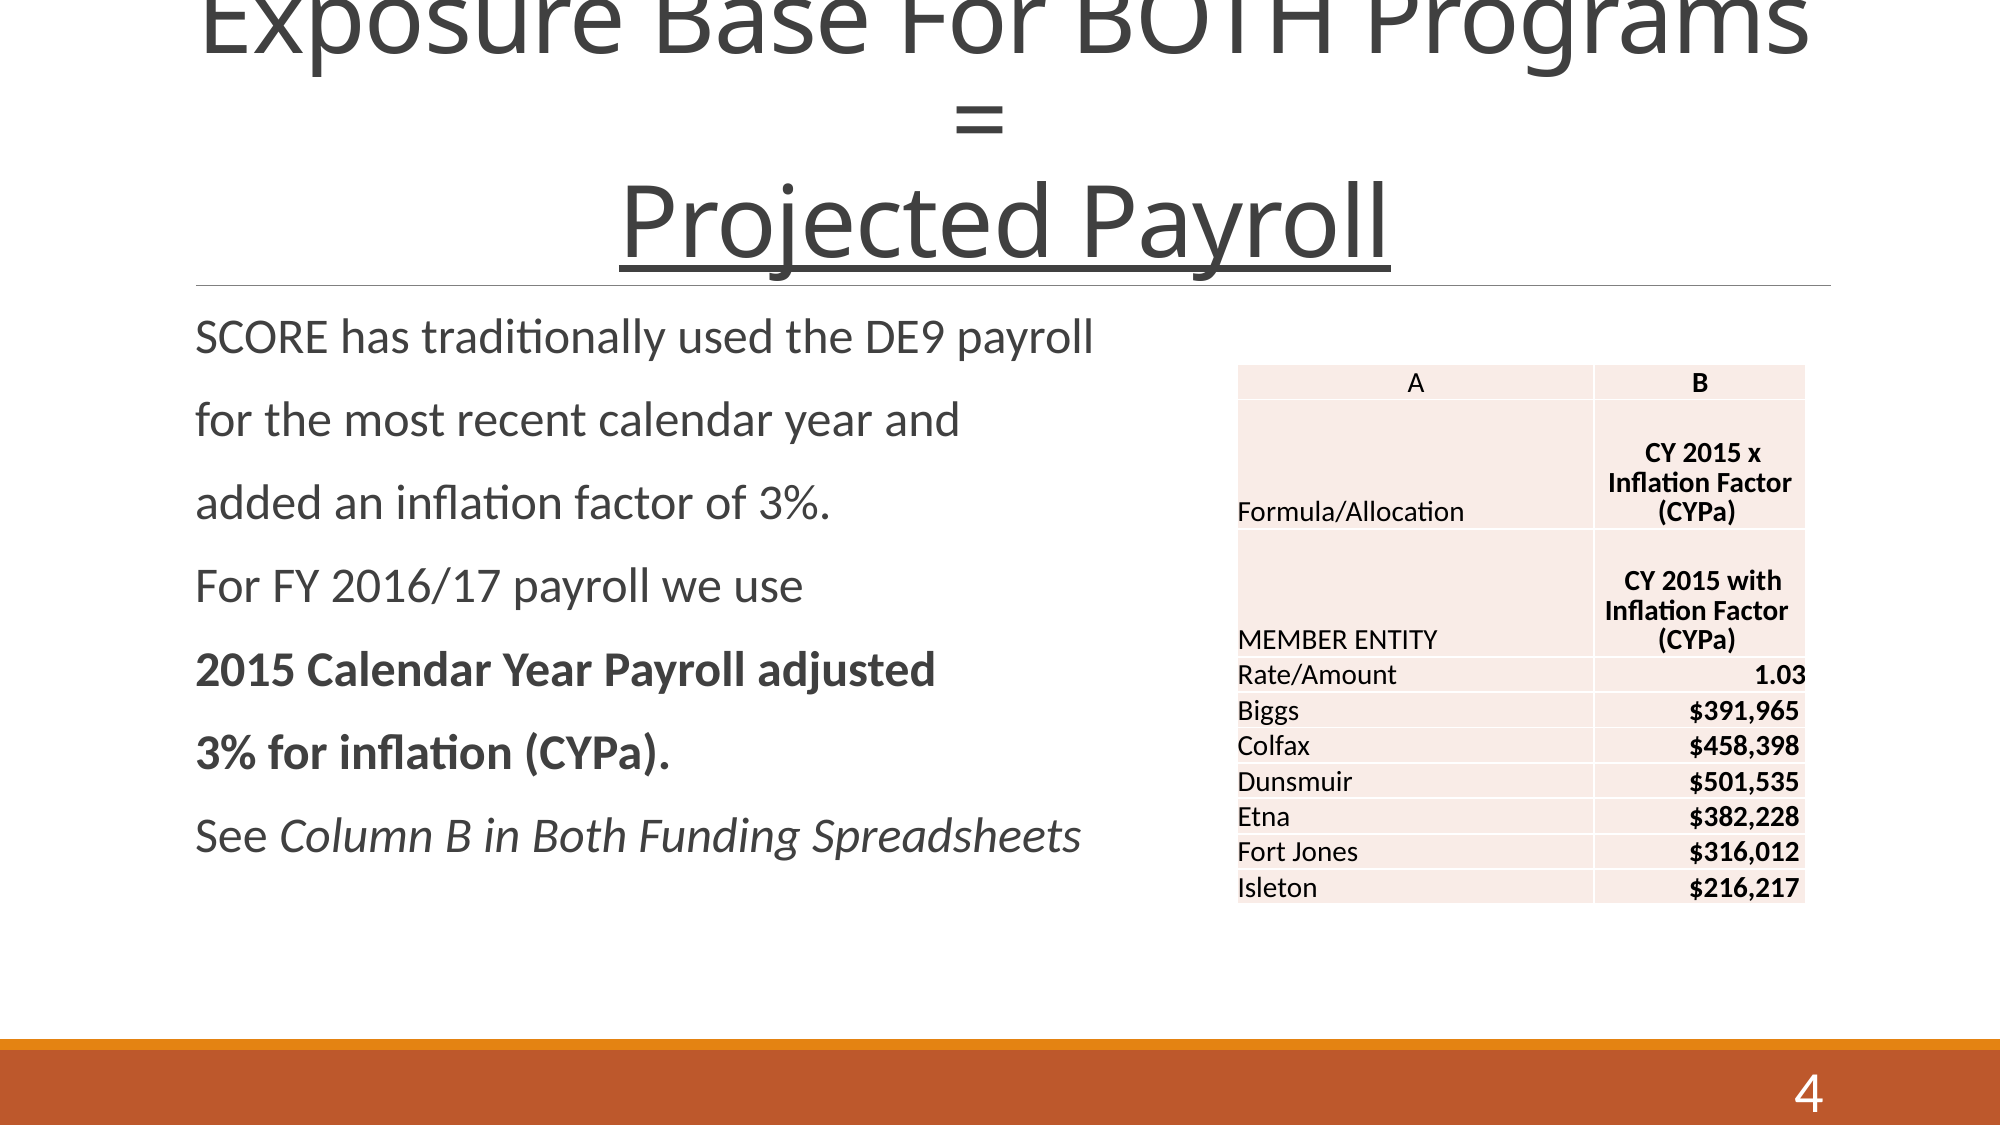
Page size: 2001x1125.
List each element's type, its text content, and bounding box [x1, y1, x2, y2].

table_header B [1595, 365, 1805, 399]
table_cell Colfax [1238, 728, 1593, 762]
slide_number 4 [1624, 1059, 1840, 1120]
title Exposure Base For BOTH Programs = Projected Payroll [180, 47, 1830, 285]
table_cell $382,228 [1595, 799, 1805, 833]
table_cell Isleton [1238, 870, 1593, 903]
table_cell Fort Jones [1238, 835, 1593, 868]
table_cell $501,535 [1595, 764, 1805, 797]
table_cell CY 2015 x Inflation Factor (CYPa) [1595, 400, 1805, 528]
table_header A [1238, 365, 1593, 399]
table_cell Biggs [1238, 693, 1593, 727]
table_cell $316,012 [1595, 835, 1805, 868]
table_cell Formula/Allocation [1238, 400, 1593, 528]
table_cell $458,398 [1595, 728, 1805, 762]
table_cell $216,217 [1595, 870, 1805, 903]
list SCORE has traditionally used the DE9 payroll for the most recent calendar year and added an inflation factor of 3%. For FY 2016/17 payroll we use 2015 Calendar Year Payroll adjusted 3% for inflation (CYPa). See Column B in Both Funding Spreadsheets [180, 302, 1830, 963]
table_cell 1.03 [1595, 658, 1805, 691]
table_cell CY 2015 with Inflation Factor (CYPa) [1595, 530, 1805, 656]
table_cell MEMBER ENTITY [1238, 530, 1593, 656]
table_cell Etna [1238, 799, 1593, 833]
table_cell Rate/Amount [1238, 658, 1593, 691]
table_cell Dunsmuir [1238, 764, 1593, 797]
table_cell $391,965 [1595, 693, 1805, 727]
